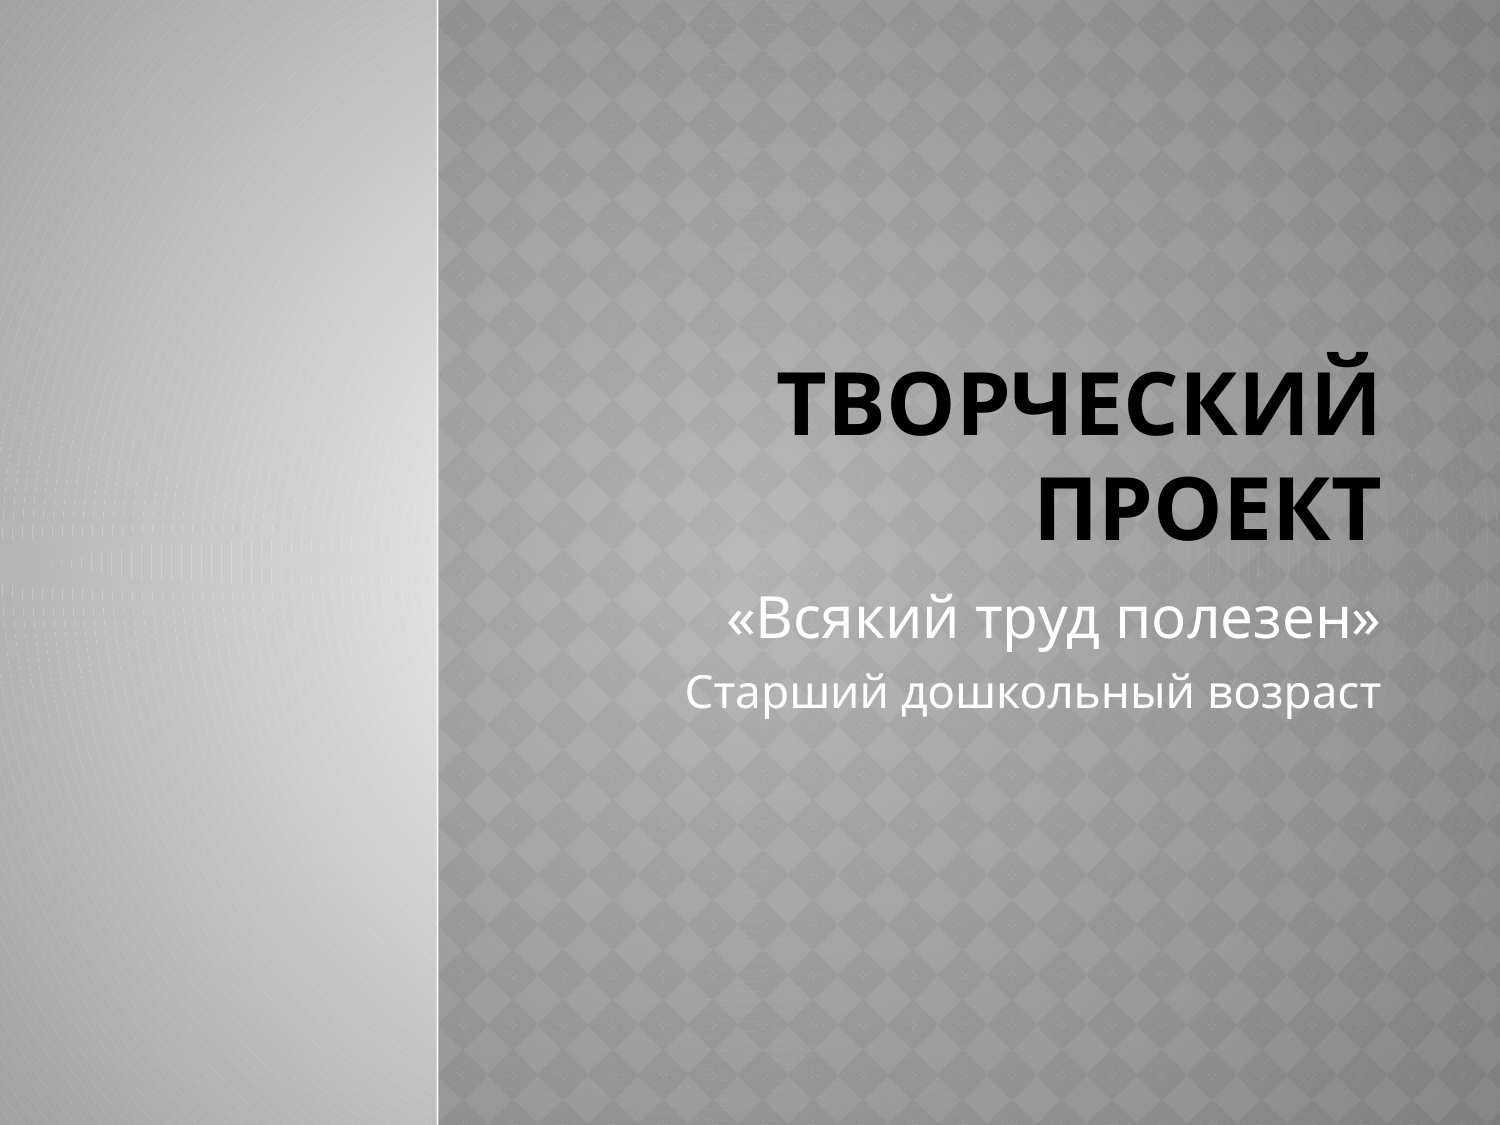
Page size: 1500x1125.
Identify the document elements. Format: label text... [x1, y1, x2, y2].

title Творческий проект [552, 87, 1390, 558]
subtitle «Всякий труд полезен» Старший дошкольный возраст [550, 580, 1390, 762]
